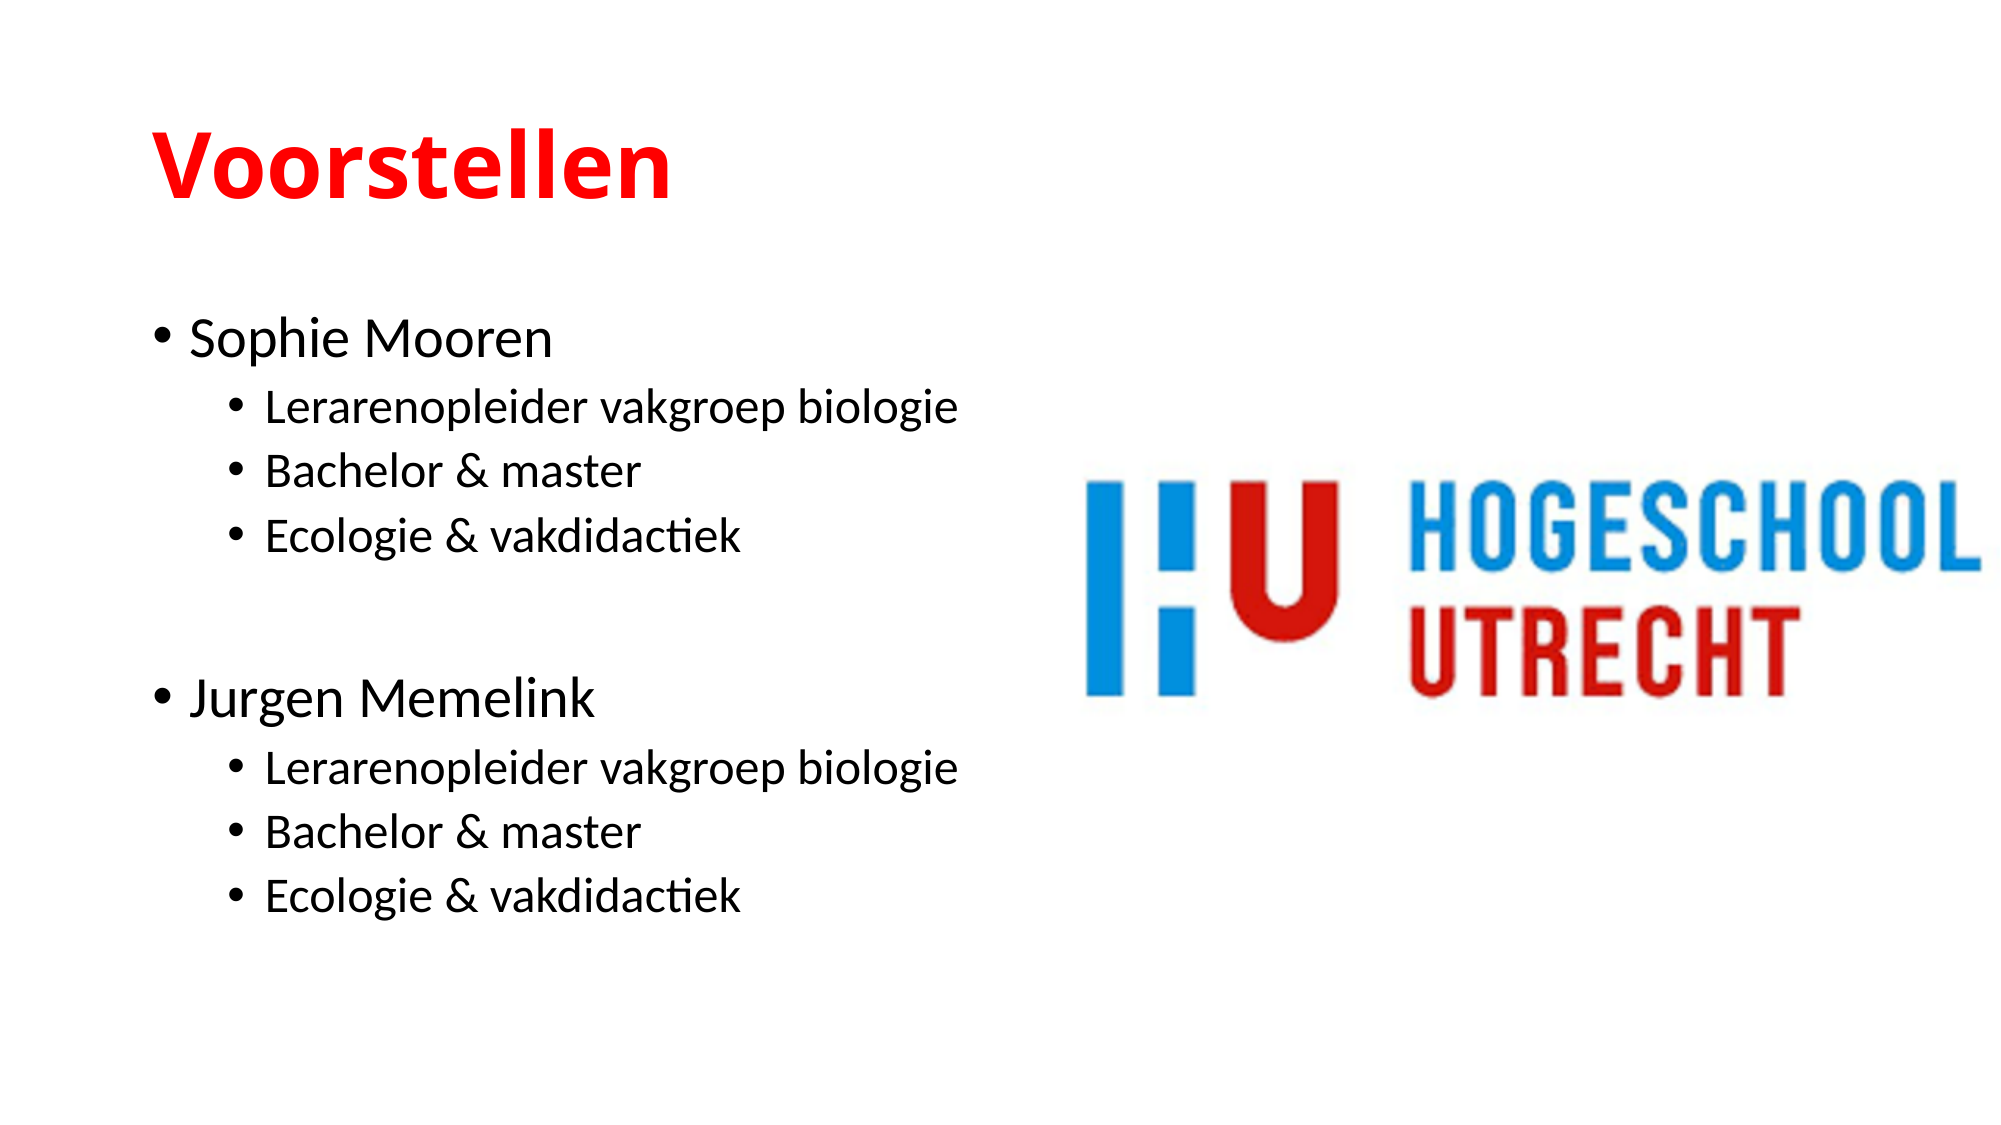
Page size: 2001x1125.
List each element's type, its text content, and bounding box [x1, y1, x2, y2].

picture [1062, 368, 2000, 837]
list Sophie Mooren Lerarenopleider vakgroep biologie Bachelor & master Ecologie & vakdidactiek Jurgen Memelink Lerarenopleider vakgroep biologie Bachelor & master Ecologie & vakdidactiek [137, 299, 1863, 1014]
title Voorstellen [137, 59, 1863, 278]
